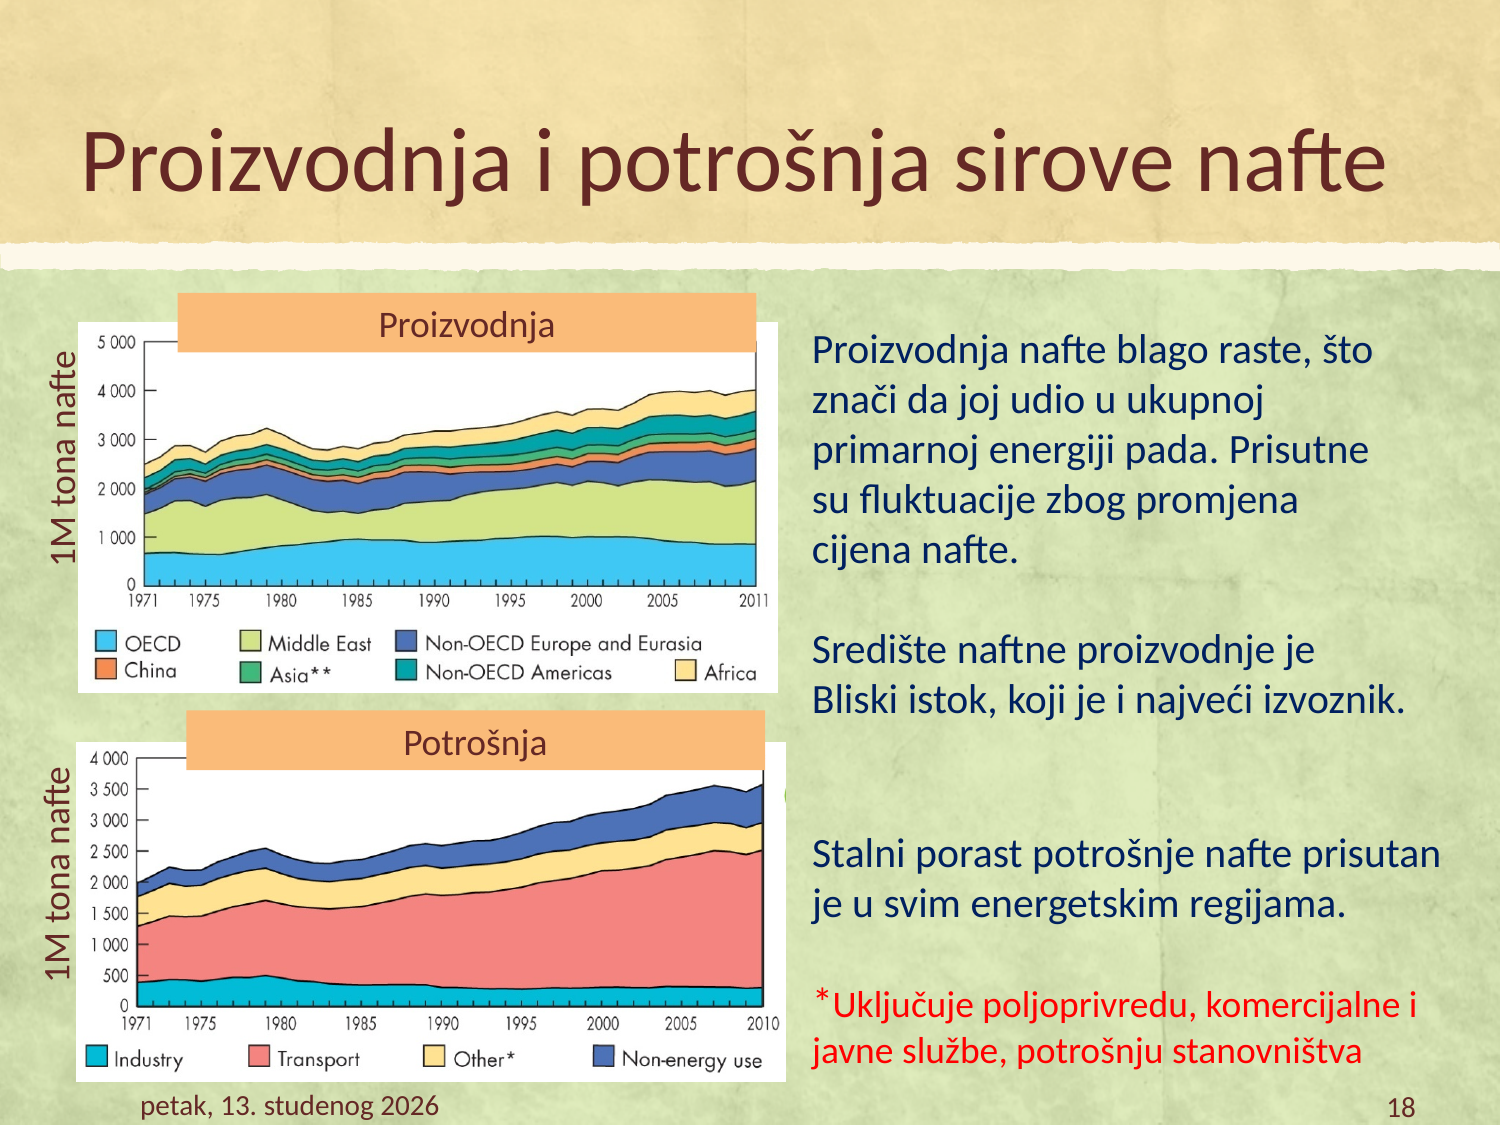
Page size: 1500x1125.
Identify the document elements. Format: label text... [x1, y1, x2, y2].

text_box Stalni porast potrošnje nafte prisutan je u svim energetskim regijama. *Uključuje poljoprivredu, komercijalne i javne službe, potrošnju stanovništva [797, 818, 1459, 1079]
text_box Proizvodnja nafte blago raste, što znači da joj udio u ukupnoj primarnoj energiji pada. Prisutne su fluktuacije zbog promjena cijena nafte. Središte naftne proizvodnje je Bliski istok, koji je i najveći izvoznik. [797, 314, 1424, 730]
text_box 1M tona nafte [24, 738, 85, 998]
text_box Proizvodnja [177, 292, 757, 322]
title Proizvodnja i potrošnja sirove nafte [64, 31, 1447, 219]
slide_number 18 [1352, 1086, 1431, 1125]
text_box Potrošnja [186, 710, 766, 742]
text_box 1M tona nafte [30, 322, 78, 582]
picture [78, 322, 778, 693]
slide_number petak, 9. veljača 2018. [64, 1082, 455, 1125]
picture [76, 742, 786, 1082]
